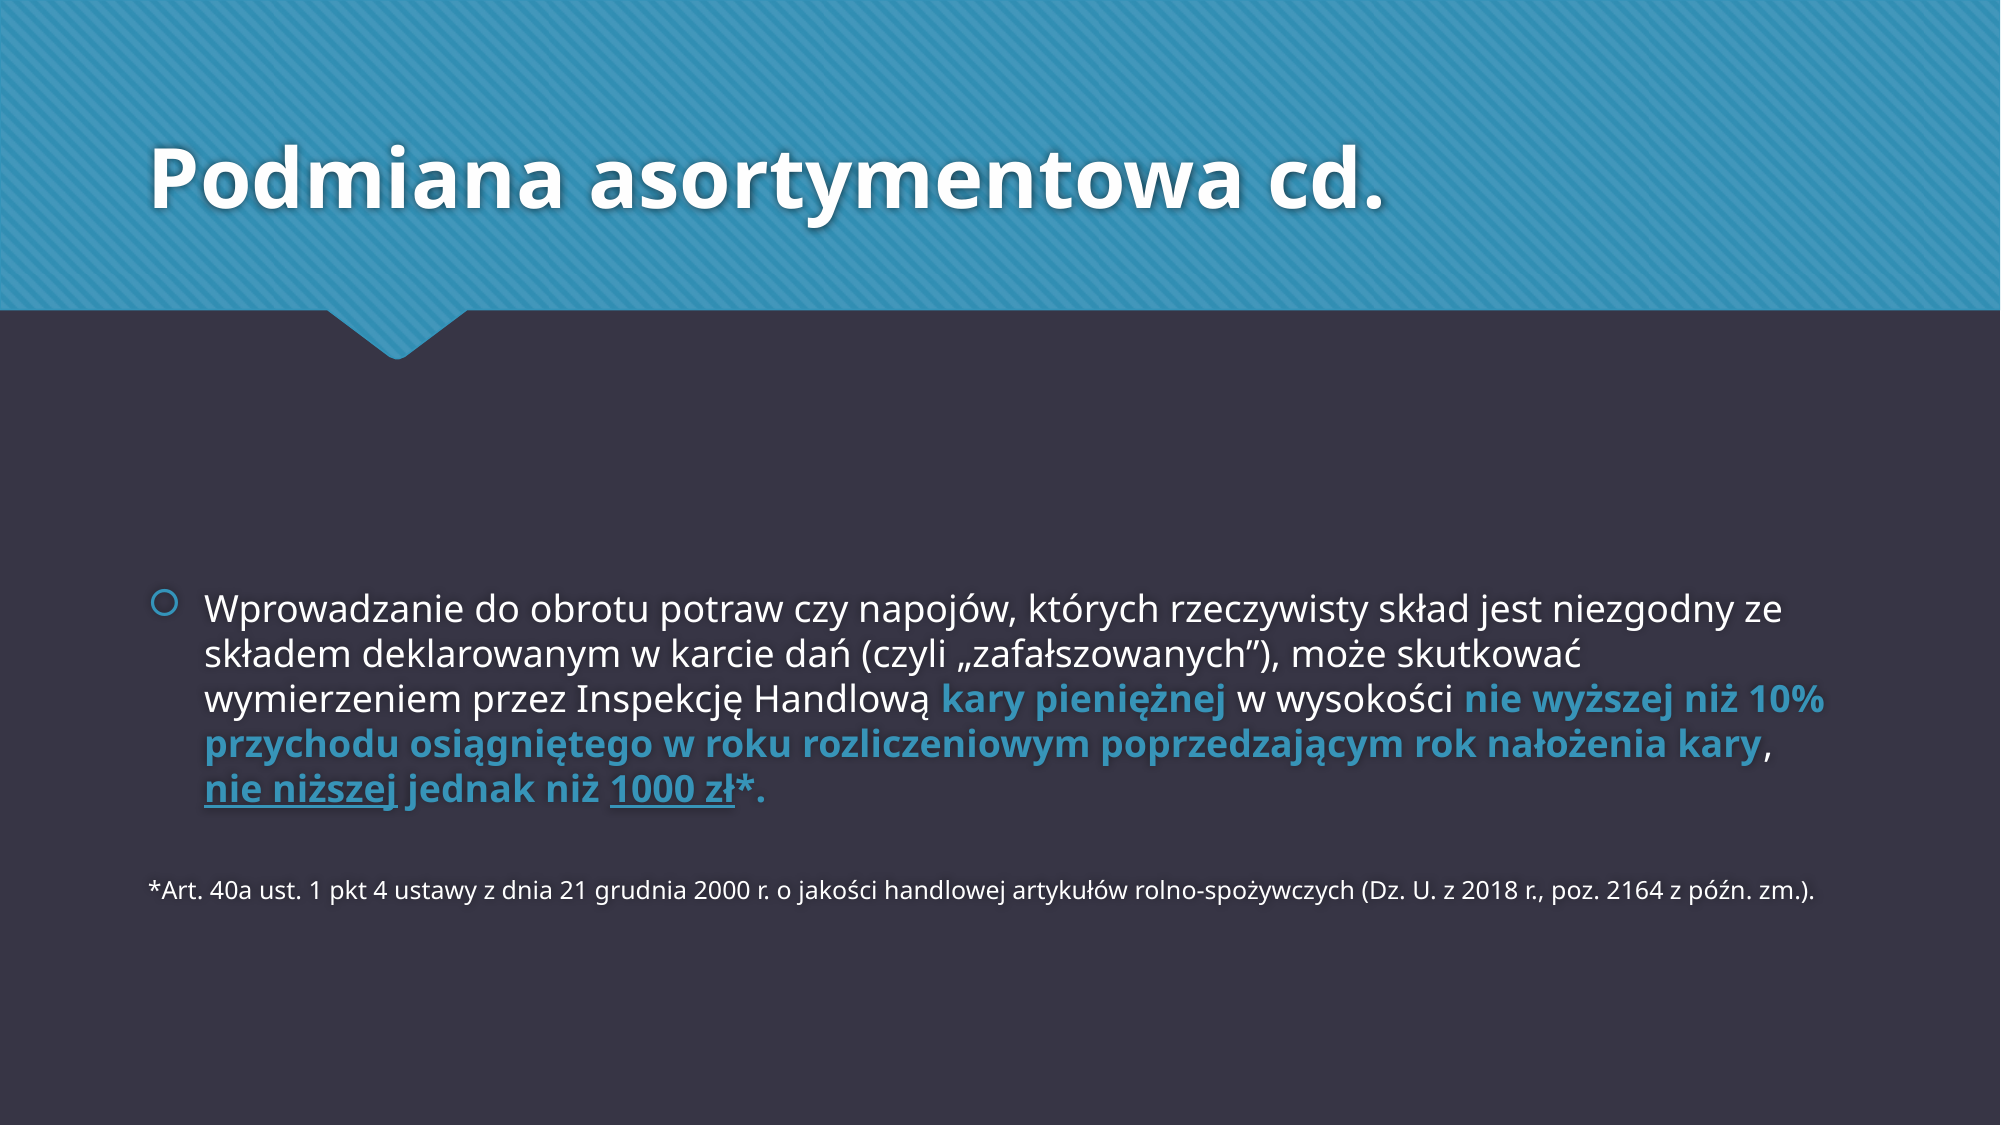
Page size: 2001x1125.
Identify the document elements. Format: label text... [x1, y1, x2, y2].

list Wprowadzanie do obrotu potraw czy napojów, których rzeczywisty skład jest niezgodny ze składem deklarowanym w karcie dań (czyli „zafałszowanych”), może skutkować wymierzeniem przez Inspekcję Handlową kary pieniężnej w wysokości nie wyższej niż 10% przychodu osiągniętego w roku rozliczeniowym poprzedzającym rok nałożenia kary, nie niższej jednak niż 1000 zł*. *Art. 40a ust. 1 pkt 4 ustawy z dnia 21 grudnia 2000 r. o jakości handlowej artykułów rolno-spożywczych (Dz. U. z 2018 r., poz. 2164 z późn. zm.). [132, 268, 1865, 1125]
title Podmiana asortymentowa cd. [132, 73, 1868, 233]
